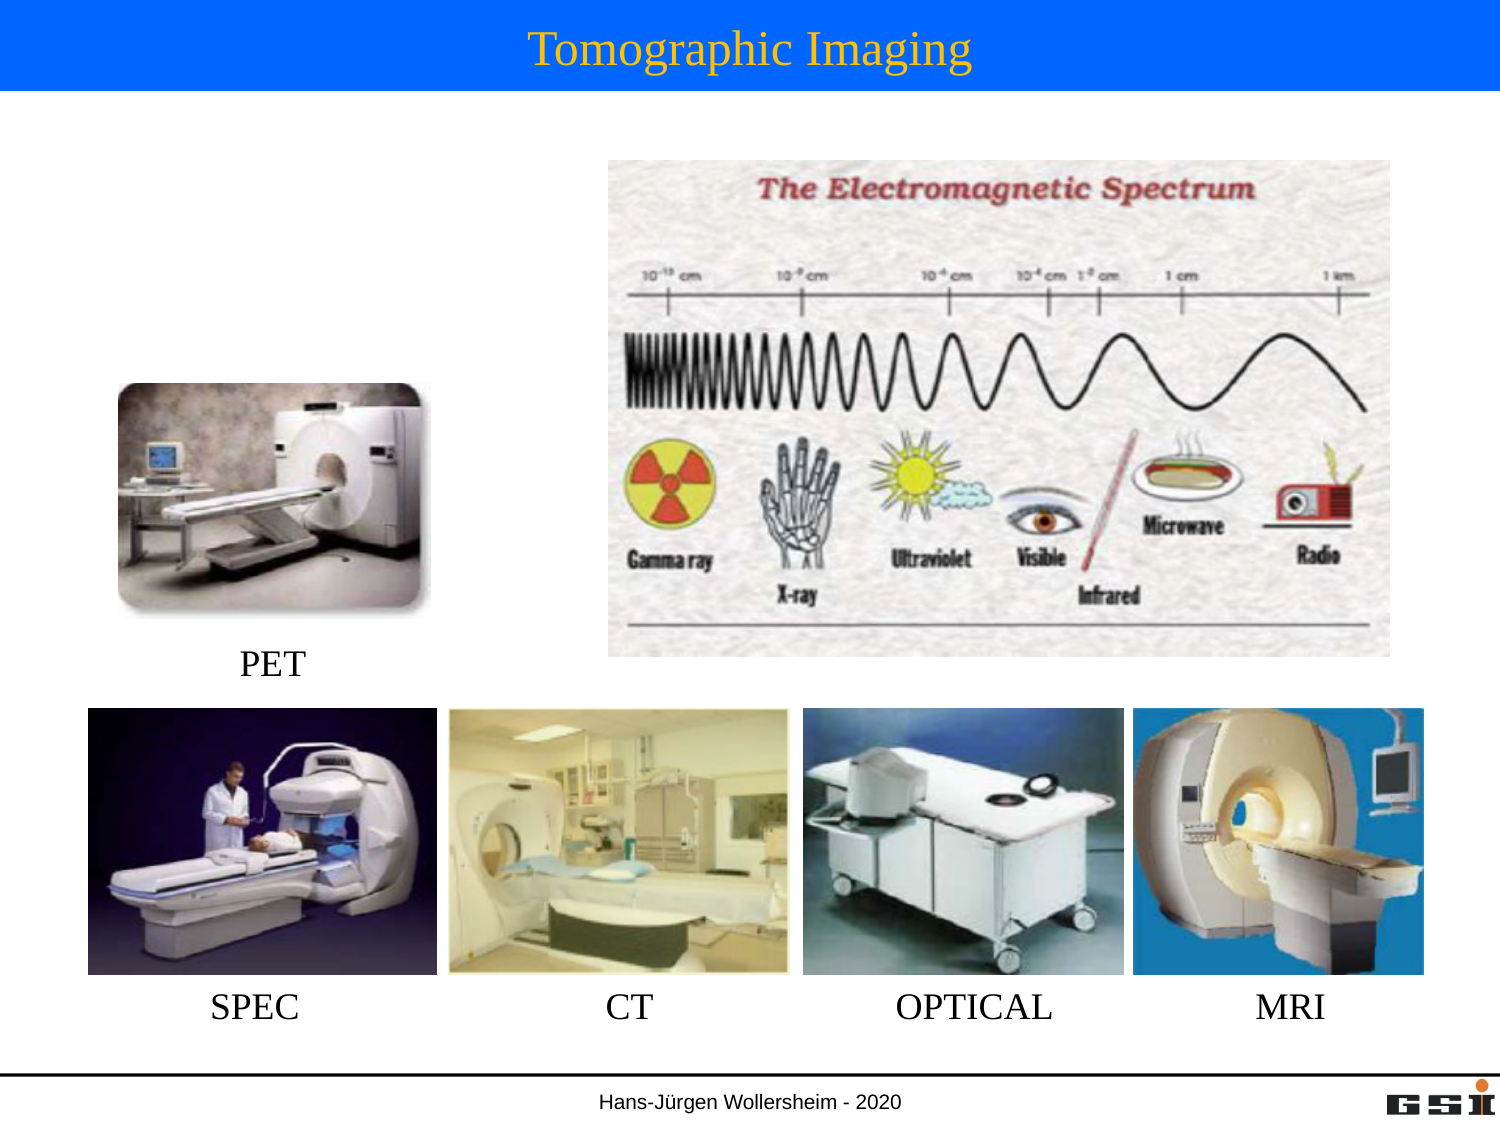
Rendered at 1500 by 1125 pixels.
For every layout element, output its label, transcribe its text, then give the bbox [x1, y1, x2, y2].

title Tomographic Imaging [0, 0, 1500, 91]
text_box OPTICAL [880, 982, 1069, 1035]
picture [117, 383, 431, 619]
picture [1387, 1079, 1495, 1115]
text_box MRI [1240, 982, 1342, 1035]
text_box PET [224, 631, 322, 692]
text_box SPEC [195, 982, 315, 1035]
picture [608, 160, 1390, 657]
picture [802, 708, 1124, 975]
text_box CT [590, 982, 669, 1035]
picture [88, 708, 437, 975]
picture [1133, 708, 1424, 975]
picture [448, 708, 790, 975]
